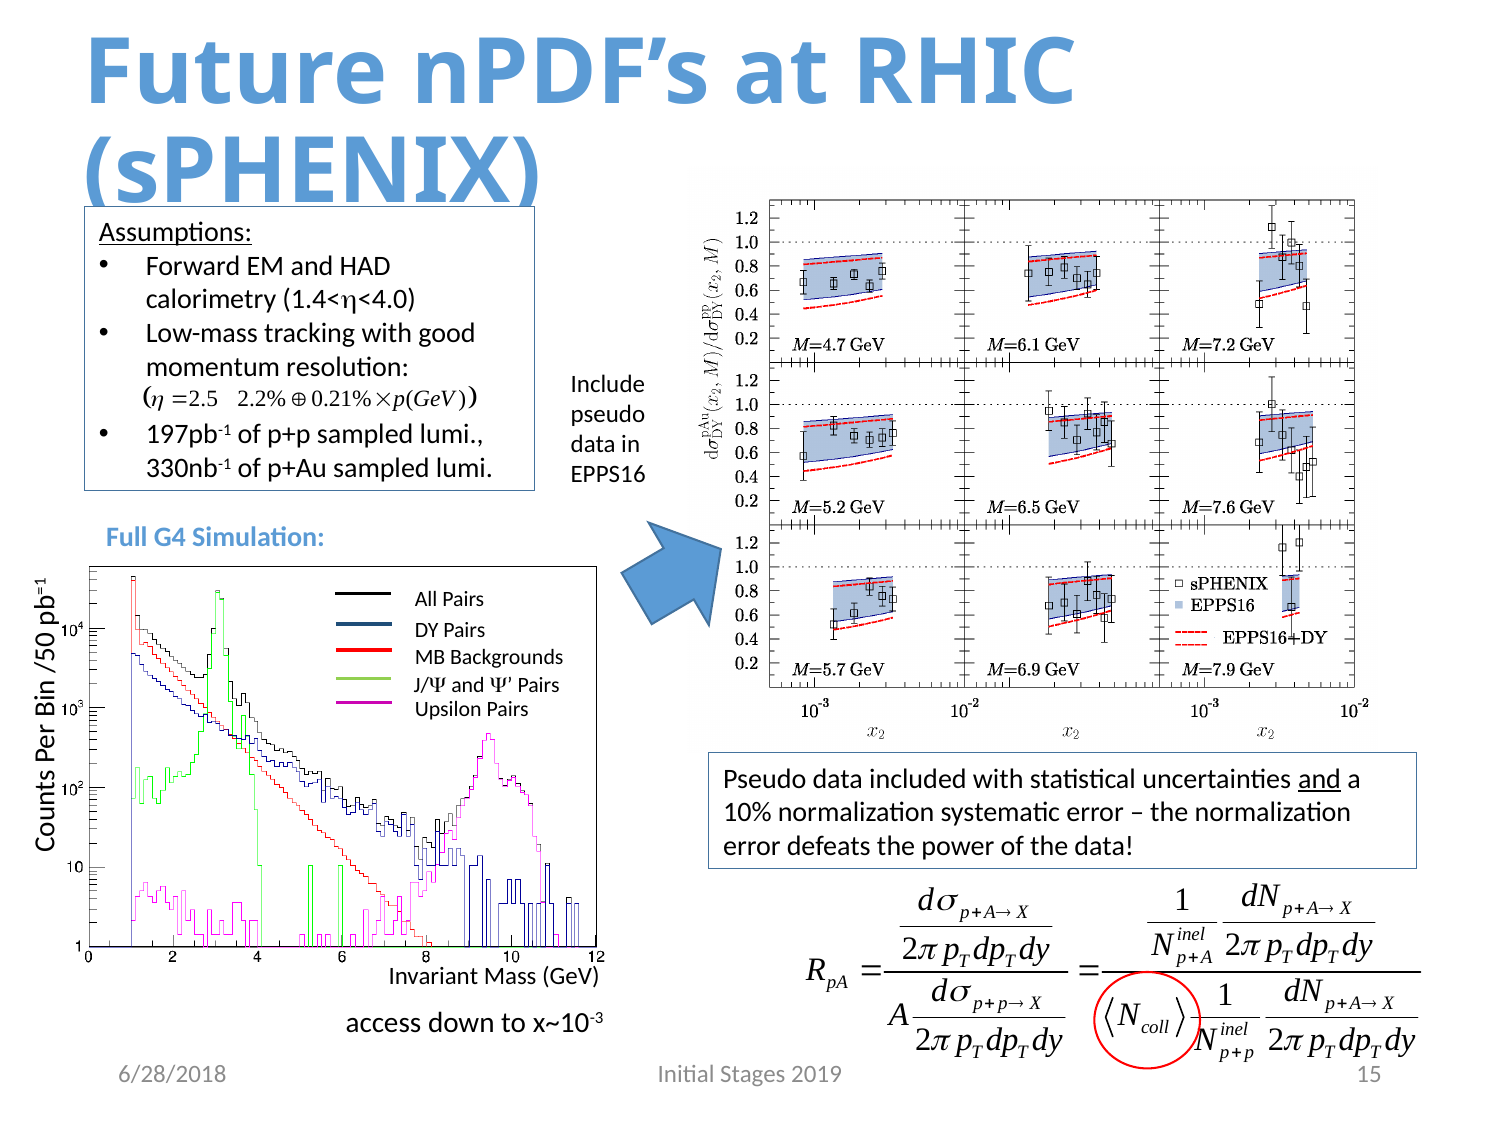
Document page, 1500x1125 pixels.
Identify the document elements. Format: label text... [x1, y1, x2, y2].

footer Initial Stages 2019 [496, 1042, 1004, 1103]
slide_number 15 [1059, 1070, 1397, 1103]
text_box Invariant Mass (GeV) [373, 951, 770, 997]
title Future nPDF’s at RHIC (sPHENIX) [68, 57, 1362, 190]
text_box access down to x~10-3 [330, 995, 642, 1046]
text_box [84, 206, 535, 494]
picture [687, 166, 1378, 753]
text_box Include pseudo data in EPPS16 [555, 360, 687, 495]
text_box Pseudo data included with statistical uncertainties and a 10% normalization systematic error – the normalization error defeats the power of the data! [708, 752, 1417, 869]
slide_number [103, 1042, 441, 1103]
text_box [799, 874, 1429, 1070]
text_box [659, 525, 687, 622]
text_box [17, 511, 659, 994]
